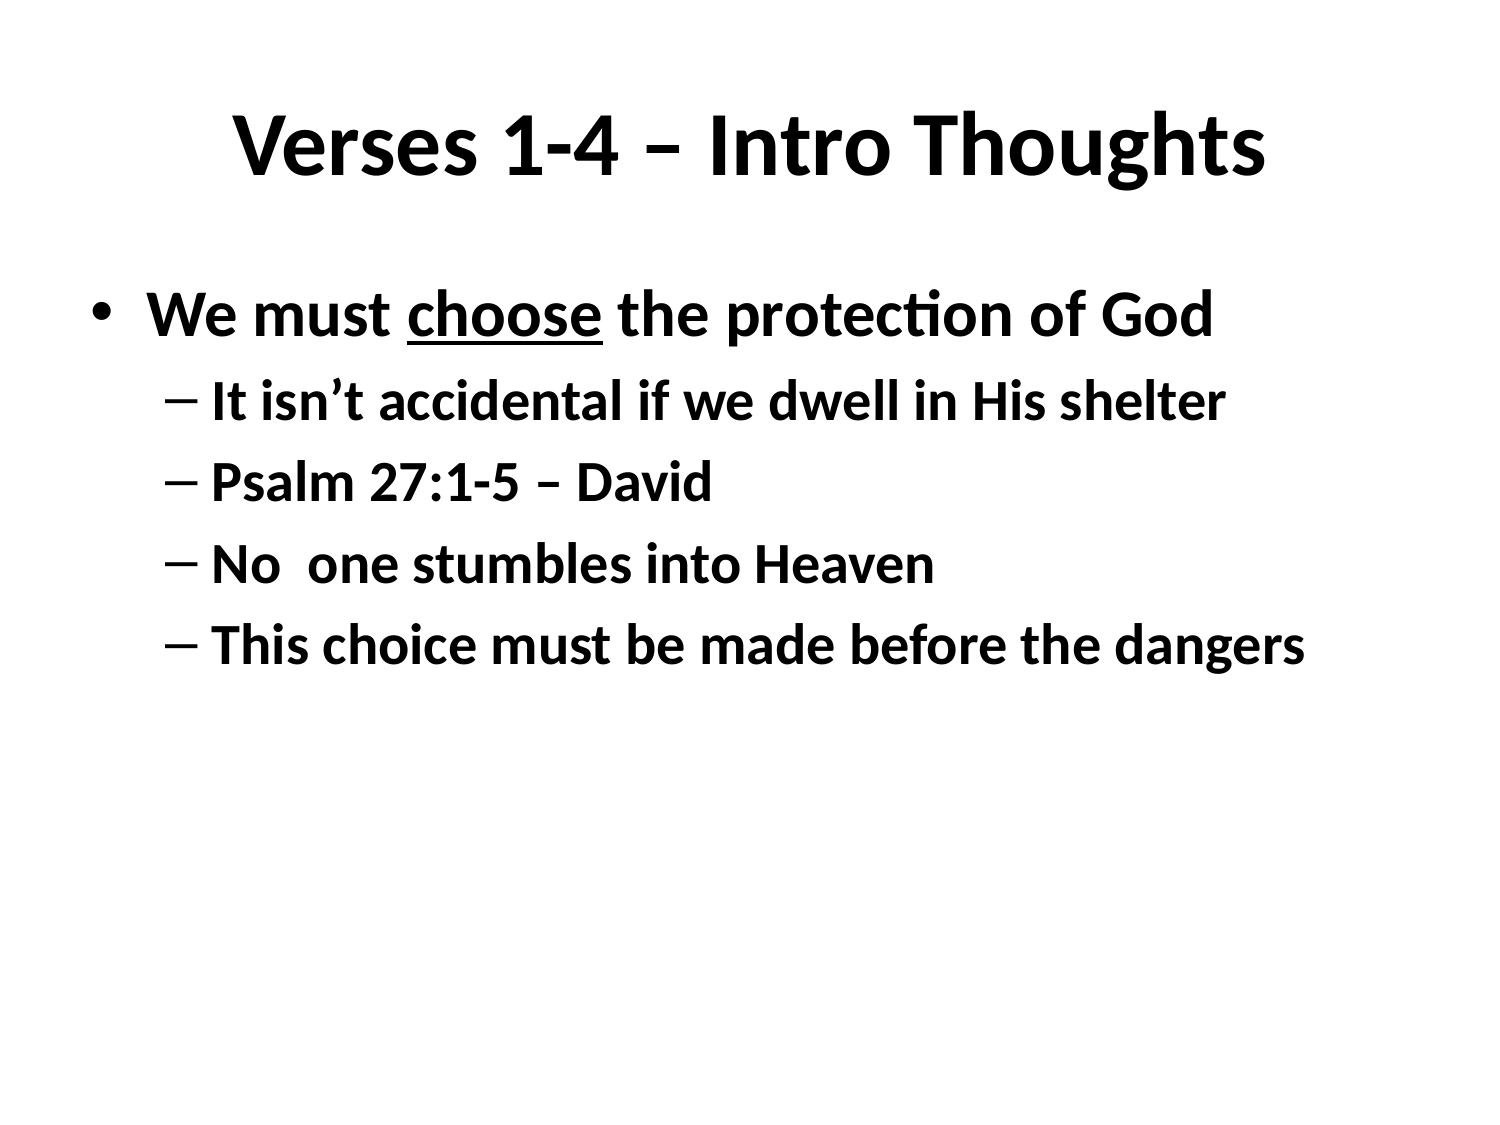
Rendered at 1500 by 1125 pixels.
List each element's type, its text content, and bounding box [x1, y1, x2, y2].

list We must choose the protection of God It isn’t accidental if we dwell in His shelter Psalm 27:1-5 – David No one stumbles into Heaven This choice must be made before the dangers [75, 262, 1425, 1125]
title Verses 1-4 – Intro Thoughts [75, 45, 1425, 233]
